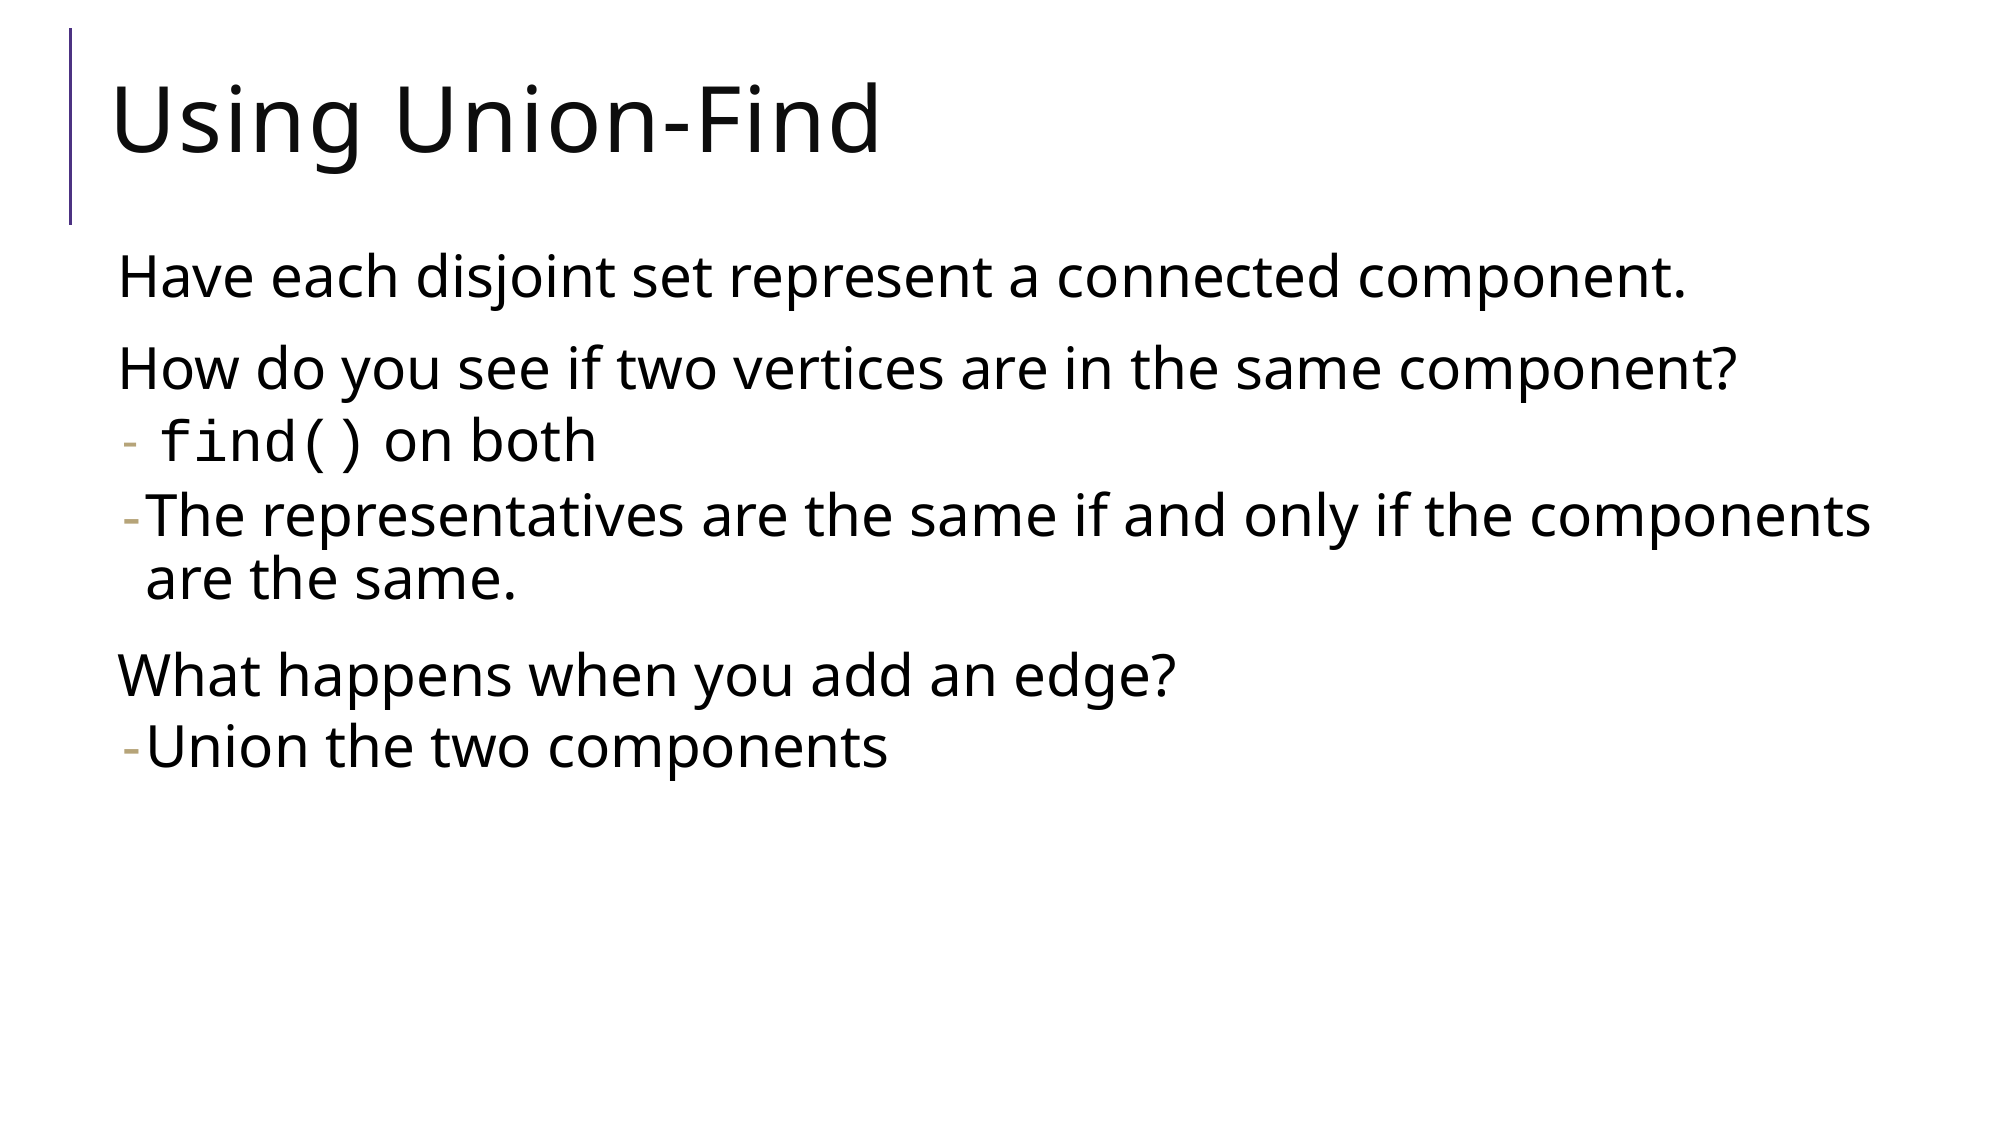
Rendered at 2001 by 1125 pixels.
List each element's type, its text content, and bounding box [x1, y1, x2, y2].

title Using Union-Find [94, 43, 1930, 210]
list Have each disjoint set represent a connected component. How do you see if two vertices are in the same component? find() on both The representatives are the same if and only if the components are the same. What happens when you add an edge? Union the two components [94, 240, 1930, 1035]
